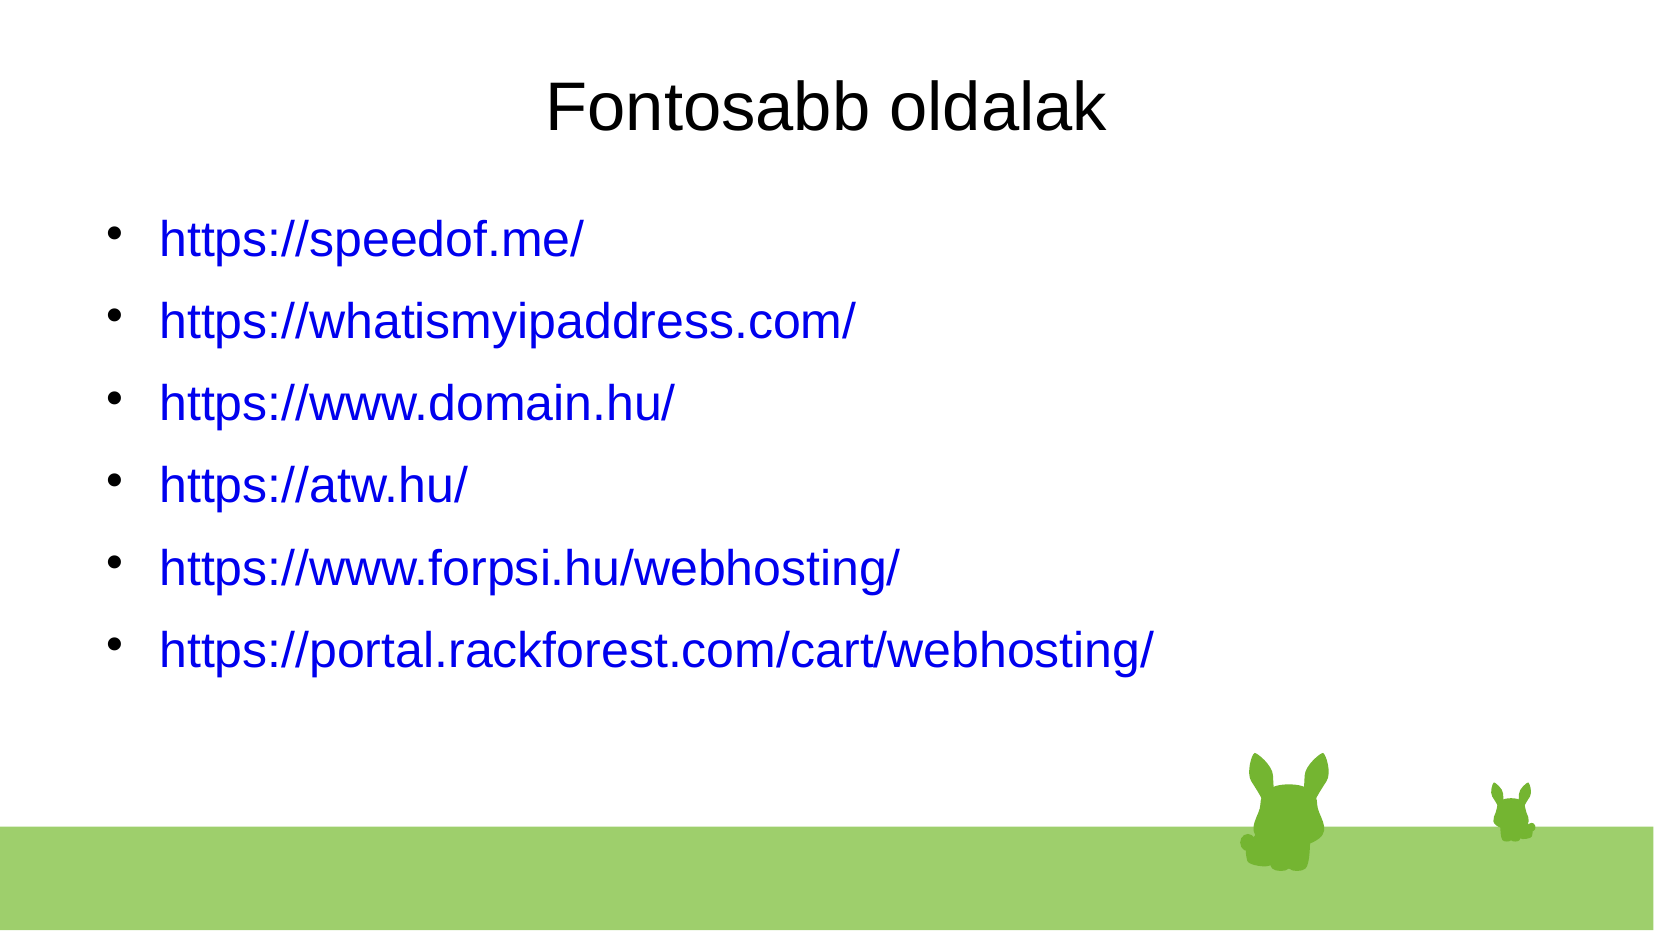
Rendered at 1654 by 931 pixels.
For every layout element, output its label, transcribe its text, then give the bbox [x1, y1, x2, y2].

title Fontosabb oldalak [88, 25, 1565, 182]
list https://speedof.me/ https://whatismyipaddress.com/ https://www.domain.hu/ https://atw.hu/ https://www.forpsi.hu/webhosting/ https://portal.rackforest.com/cart/webhosting/ [88, 206, 1565, 739]
